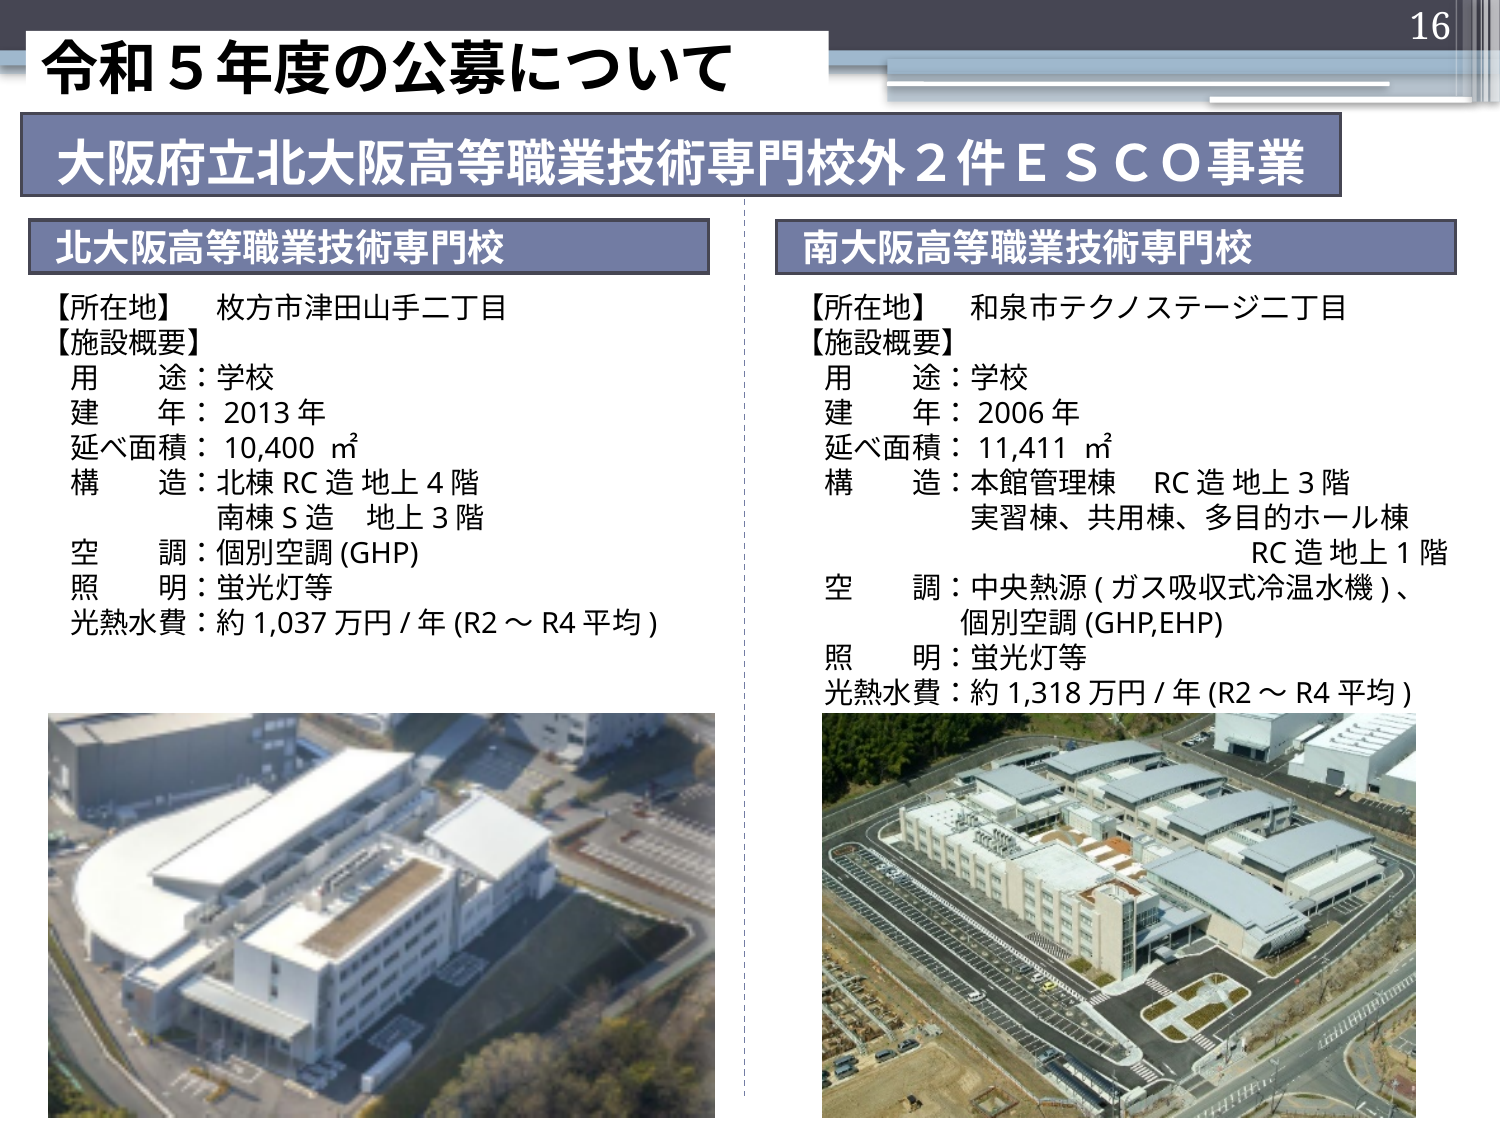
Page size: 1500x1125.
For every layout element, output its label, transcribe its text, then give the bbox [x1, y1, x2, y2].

text_box 大阪府立北大阪高等職業技術専門校外２件ＥＳＣＯ事業 [21, 113, 1341, 196]
picture [48, 712, 715, 1118]
text_box 令和５年度の公募について [25, 30, 829, 101]
text_box 【所在地】 枚方市津田山手二丁目 【施設概要】 用 途：学校 建 年：2013年 延べ面積：10,400 ㎡ 構 造：北棟RC造 地上4階 南棟S造 地上3階 空 調：個別空調(GHP) 照 明：蛍光灯等 光熱水費：約1,037万円/年(R2～R4平均) [26, 281, 737, 647]
slide_number 16 [1341, 0, 1466, 61]
picture [821, 712, 1416, 1118]
text_box 【所在地】 和泉市テクノステージ二丁目 【施設概要】 用 途：学校 建 年：2006年 延べ面積：11,411 ㎡ 構 造：本館管理棟 RC造 地上3階 実習棟、共用棟、多目的ホール棟 RC造 地上1階 空 調：中央熱源(ガス吸収式冷温水機)、 個別空調(GHP,EHP) 照 明：蛍光灯等 光熱水費：約1,318万円/年(R2～R4平均) [780, 282, 1474, 717]
text_box 南大阪高等職業技術専門校 [776, 220, 1456, 274]
text_box 北大阪高等職業技術専門校 [29, 219, 709, 273]
